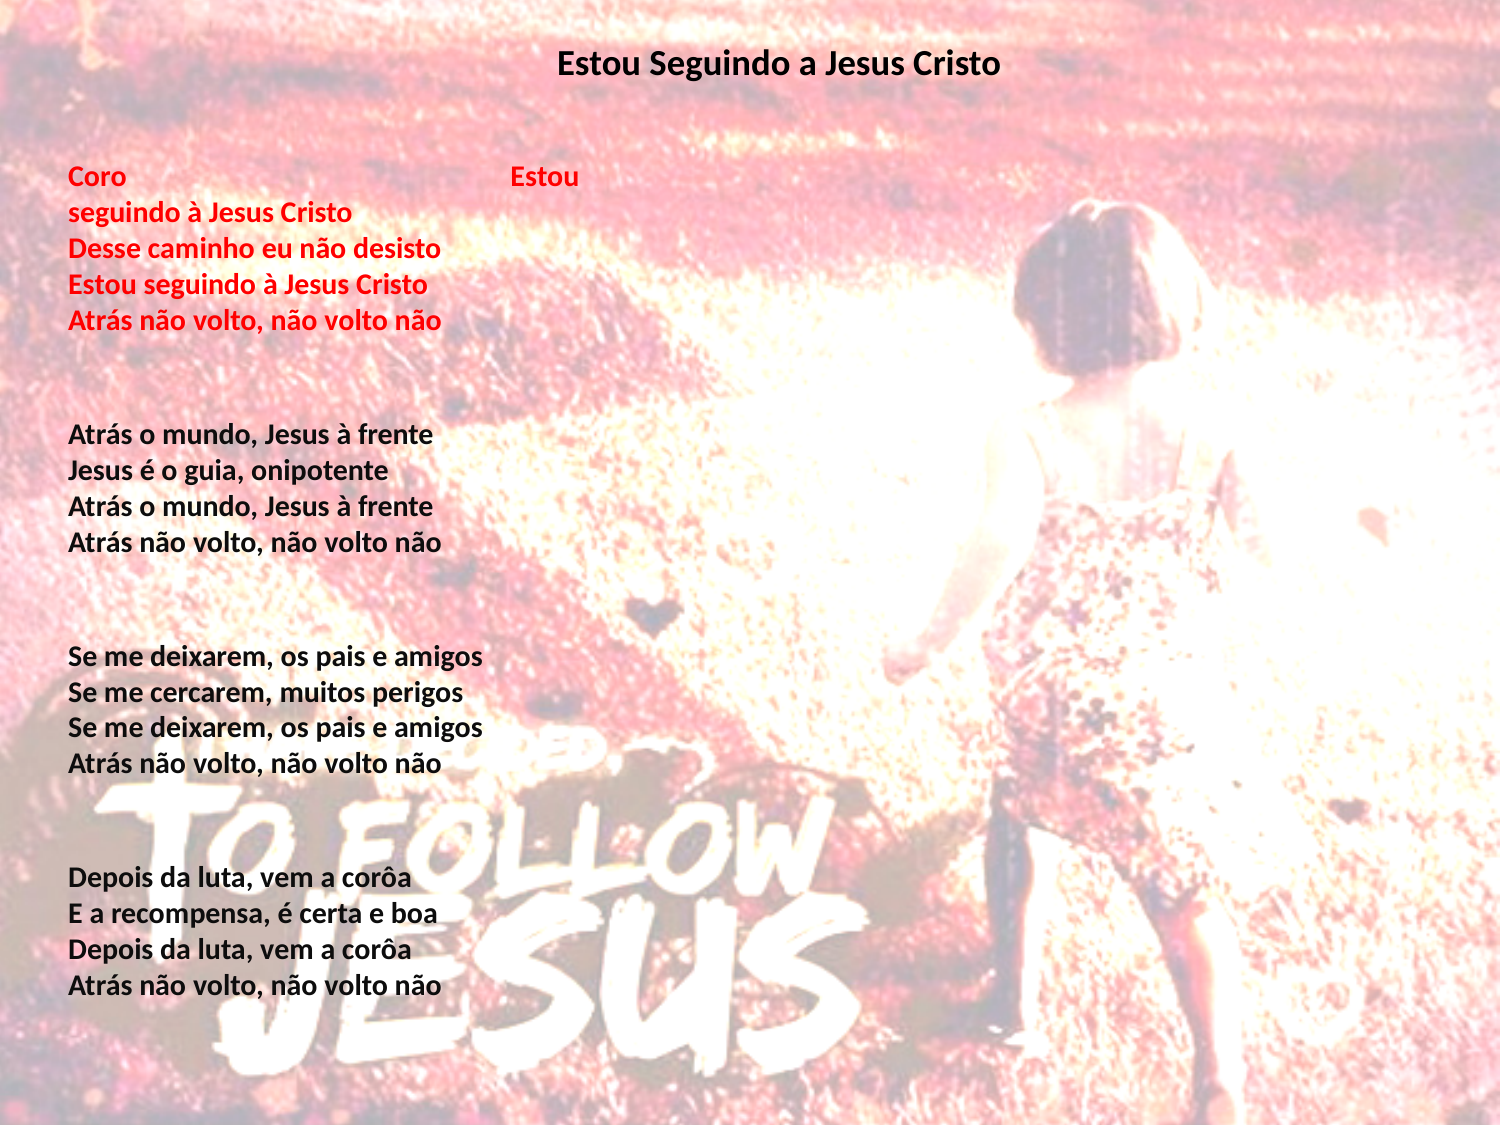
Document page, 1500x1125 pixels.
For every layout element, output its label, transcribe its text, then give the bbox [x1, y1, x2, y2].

subtitle Coro Estou seguindo à Jesus Cristo Desse caminho eu não desisto Estou seguindo à Jesus Cristo Atrás não volto, não volto não Atrás o mundo, Jesus à frente Jesus é o guia, onipotente Atrás o mundo, Jesus à frente Atrás não volto, não volto não Se me deixarem, os pais e amigos Se me cercarem, muitos perigos Se me deixarem, os pais e amigos Atrás não volto, não volto não Depois da luta, vem a corôa E a recompensa, é certa e boa Depois da luta, vem a corôa Atrás não volto, não volto não [53, 149, 609, 1024]
title Estou Seguindo a Jesus Cristo [253, 30, 1306, 91]
